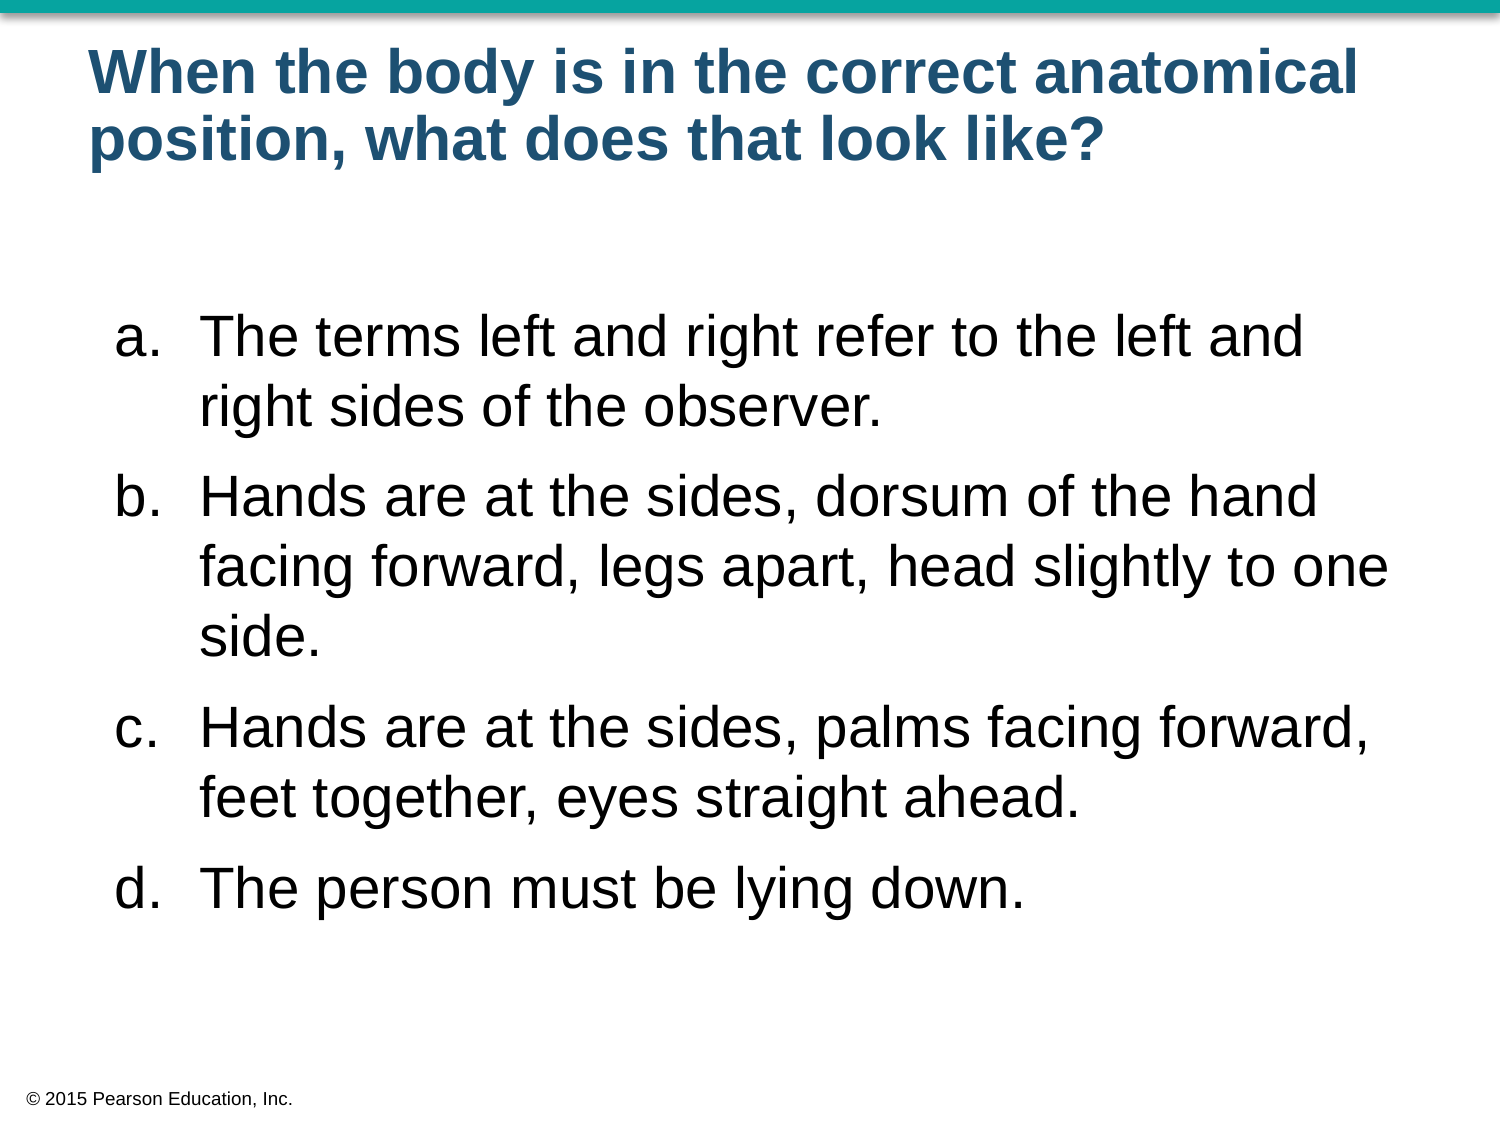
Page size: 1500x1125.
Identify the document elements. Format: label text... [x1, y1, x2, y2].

list The terms left and right refer to the left and right sides of the observer. Hands are at the sides, dorsum of the hand facing forward, legs apart, head slightly to one side. Hands are at the sides, palms facing forward, feet together, eyes straight ahead. The person must be lying down. [99, 290, 1433, 1026]
title When the body is in the correct anatomical position, what does that look like? [73, 31, 1433, 189]
footer © 2015 Pearson Education, Inc. [11, 1076, 518, 1121]
